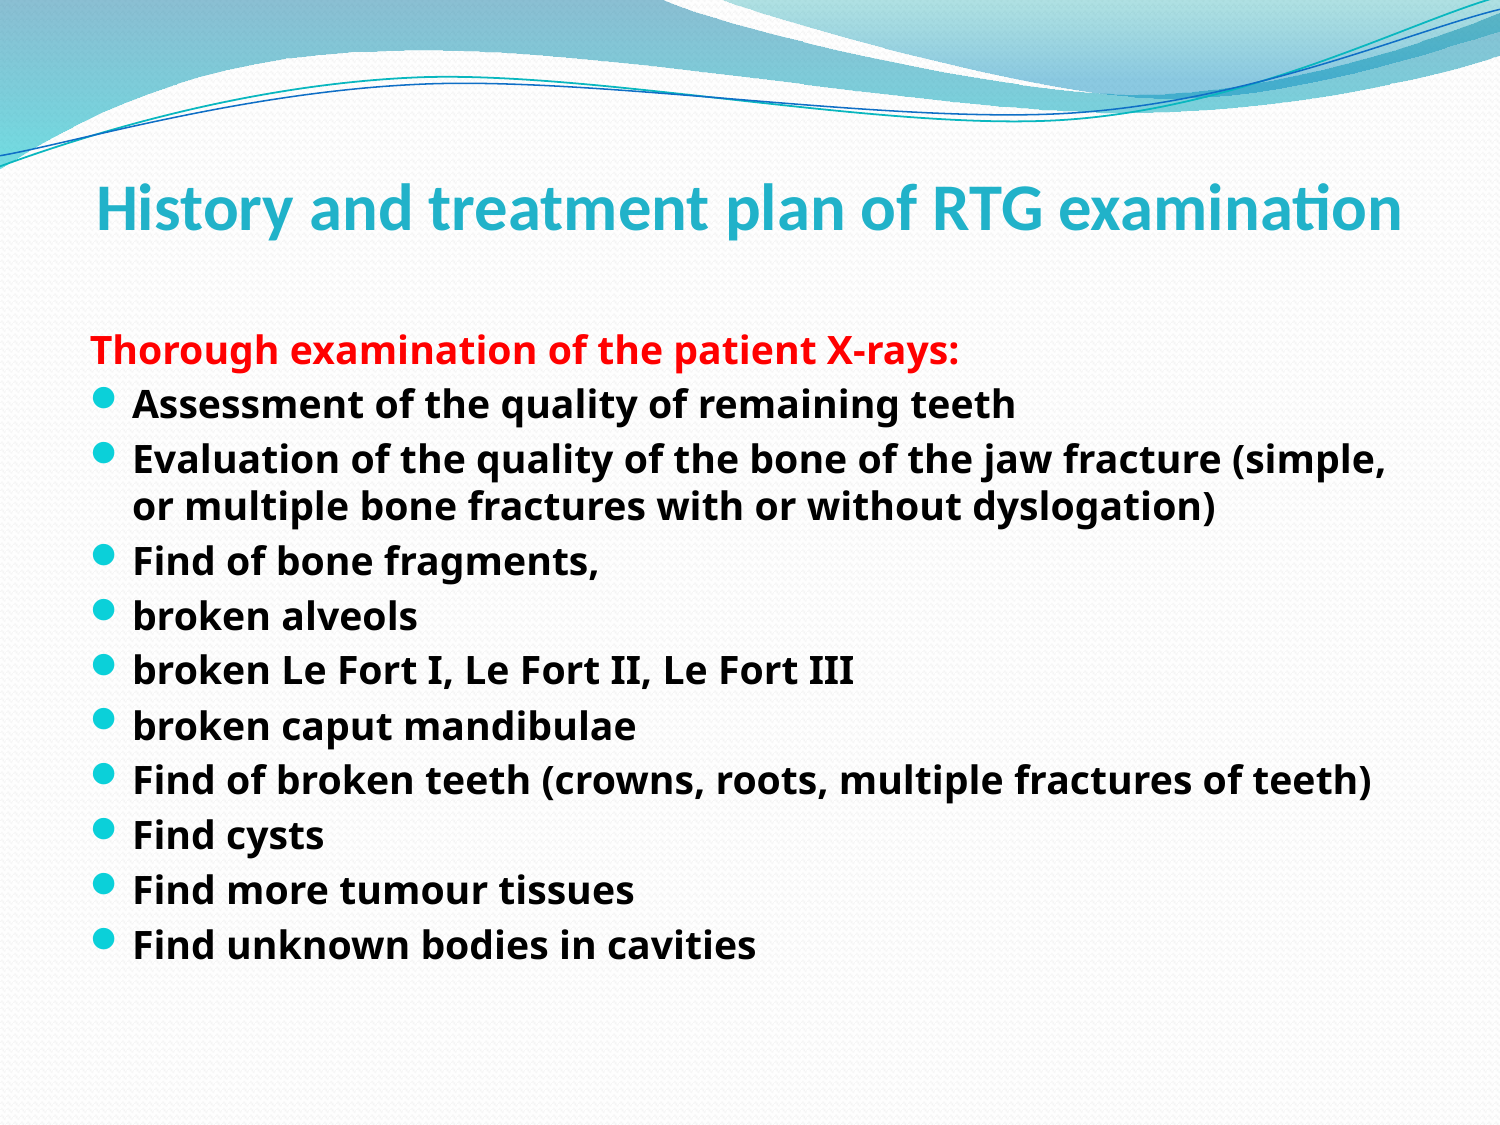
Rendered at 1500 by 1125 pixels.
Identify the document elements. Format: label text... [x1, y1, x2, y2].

title History and treatment plan of RTG examination [75, 115, 1425, 244]
list Thorough examination of the patient X-rays: Assessment of the quality of remaining teeth Evaluation of the quality of the bone of the jaw fracture (simple, or multiple bone fractures with or without dyslogation) Find of bone fragments, broken alveols broken Le Fort I, Le Fort II, Le Fort III broken caput mandibulae Find of broken teeth (crowns, roots, multiple fractures of teeth) Find cysts Find more tumour tissues Find unknown bodies in cavities [75, 317, 1425, 1038]
